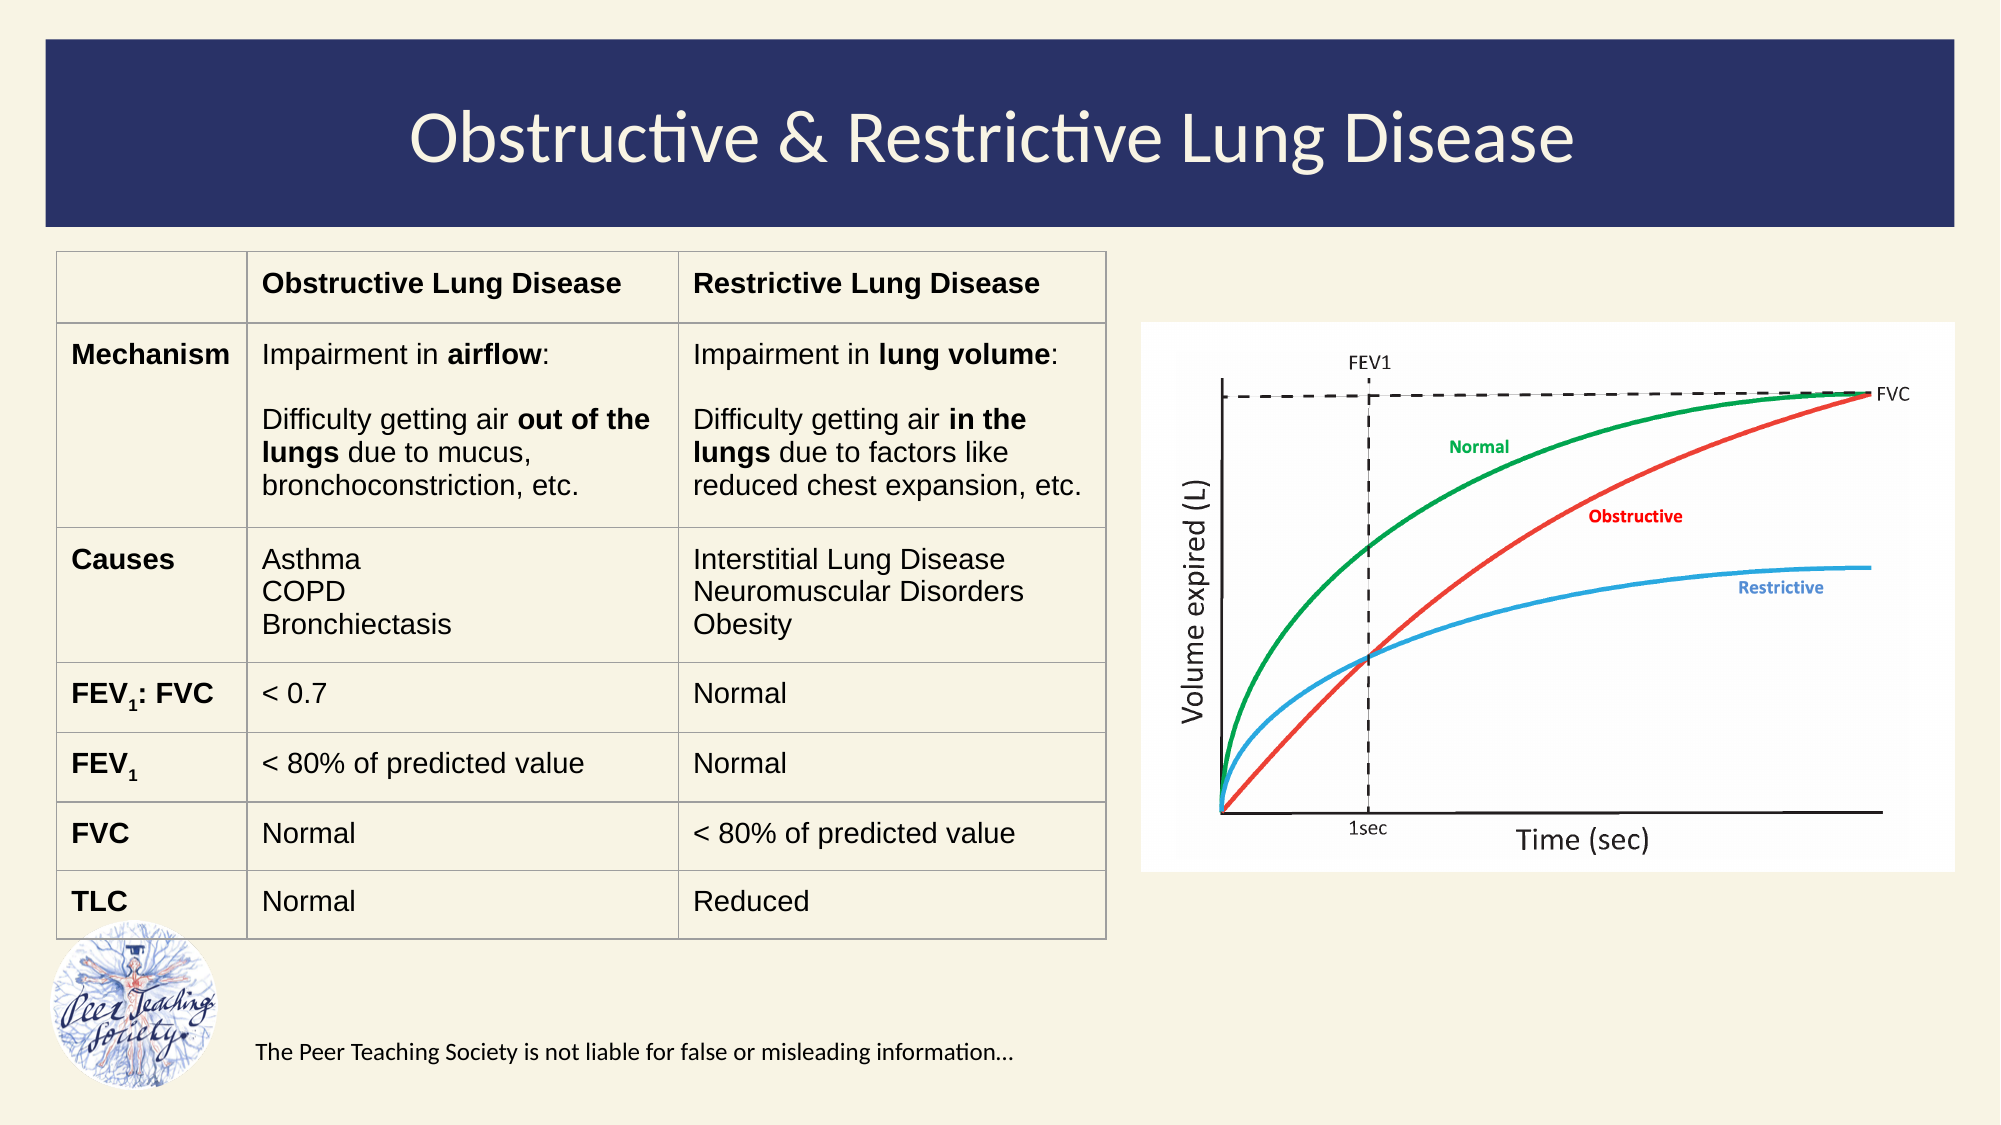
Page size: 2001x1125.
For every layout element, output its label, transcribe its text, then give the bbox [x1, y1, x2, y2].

table_cell FEV1 [57, 733, 246, 801]
table_cell < 80% of predicted value [679, 803, 1105, 870]
table_cell Asthma COPD Bronchiectasis [248, 528, 678, 662]
picture [1141, 322, 1955, 872]
table_cell Mechanism [57, 324, 246, 527]
text_box [951, 238, 1118, 321]
table_cell FEV1: FVC [57, 663, 246, 732]
table_cell Normal [248, 871, 678, 938]
table_cell < 80% of predicted value [248, 733, 678, 801]
table_cell Normal [248, 803, 678, 870]
table_cell TLC [57, 871, 246, 938]
text_box [47, 175, 951, 367]
table_cell < 0.7 [248, 663, 678, 732]
table_header [57, 252, 246, 322]
table_header Obstructive Lung Disease [248, 252, 678, 322]
text_box The Peer Teaching Society is not liable for false or misleading information… [240, 1028, 1072, 1074]
table_cell Causes [57, 528, 246, 662]
table_cell Reduced [679, 871, 1105, 938]
text_box [45, 39, 1955, 227]
table_cell Impairment in airflow: Difficulty getting air out of the lungs due to mucus, bronchoconstriction, etc. [248, 324, 678, 527]
table_cell Interstitial Lung Disease Neuromuscular Disorders Obesity [679, 528, 1105, 662]
table_cell FVC [57, 803, 246, 870]
table_header Restrictive Lung Disease [679, 252, 1105, 322]
picture [49, 920, 219, 1090]
table_cell Normal [679, 663, 1105, 732]
table_cell Normal [679, 733, 1105, 801]
text_box Obstructive & Restrictive Lung Disease [394, 79, 1606, 185]
table_cell Impairment in lung volume: Difficulty getting air in the lungs due to factors like reduced chest expansion, etc. [679, 324, 1105, 527]
